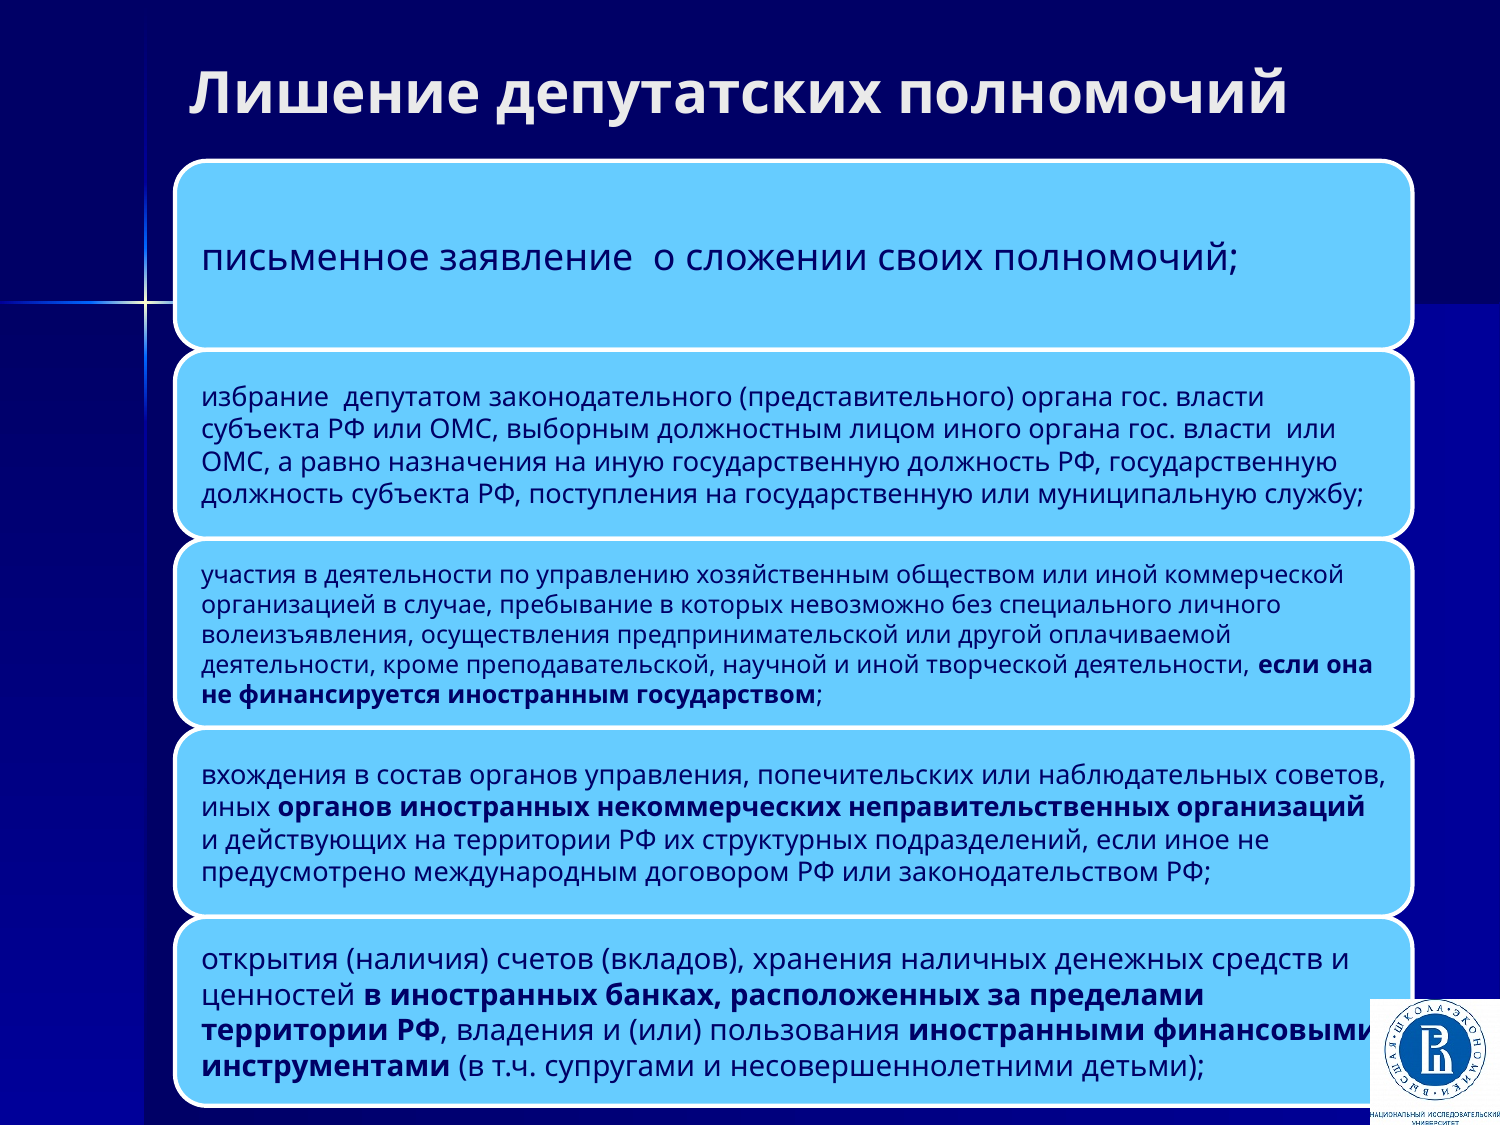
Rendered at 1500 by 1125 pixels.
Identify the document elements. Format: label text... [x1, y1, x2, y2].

title Лишение депутатских полномочий [174, 19, 1413, 160]
picture [1369, 999, 1500, 1125]
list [174, 160, 1413, 1107]
